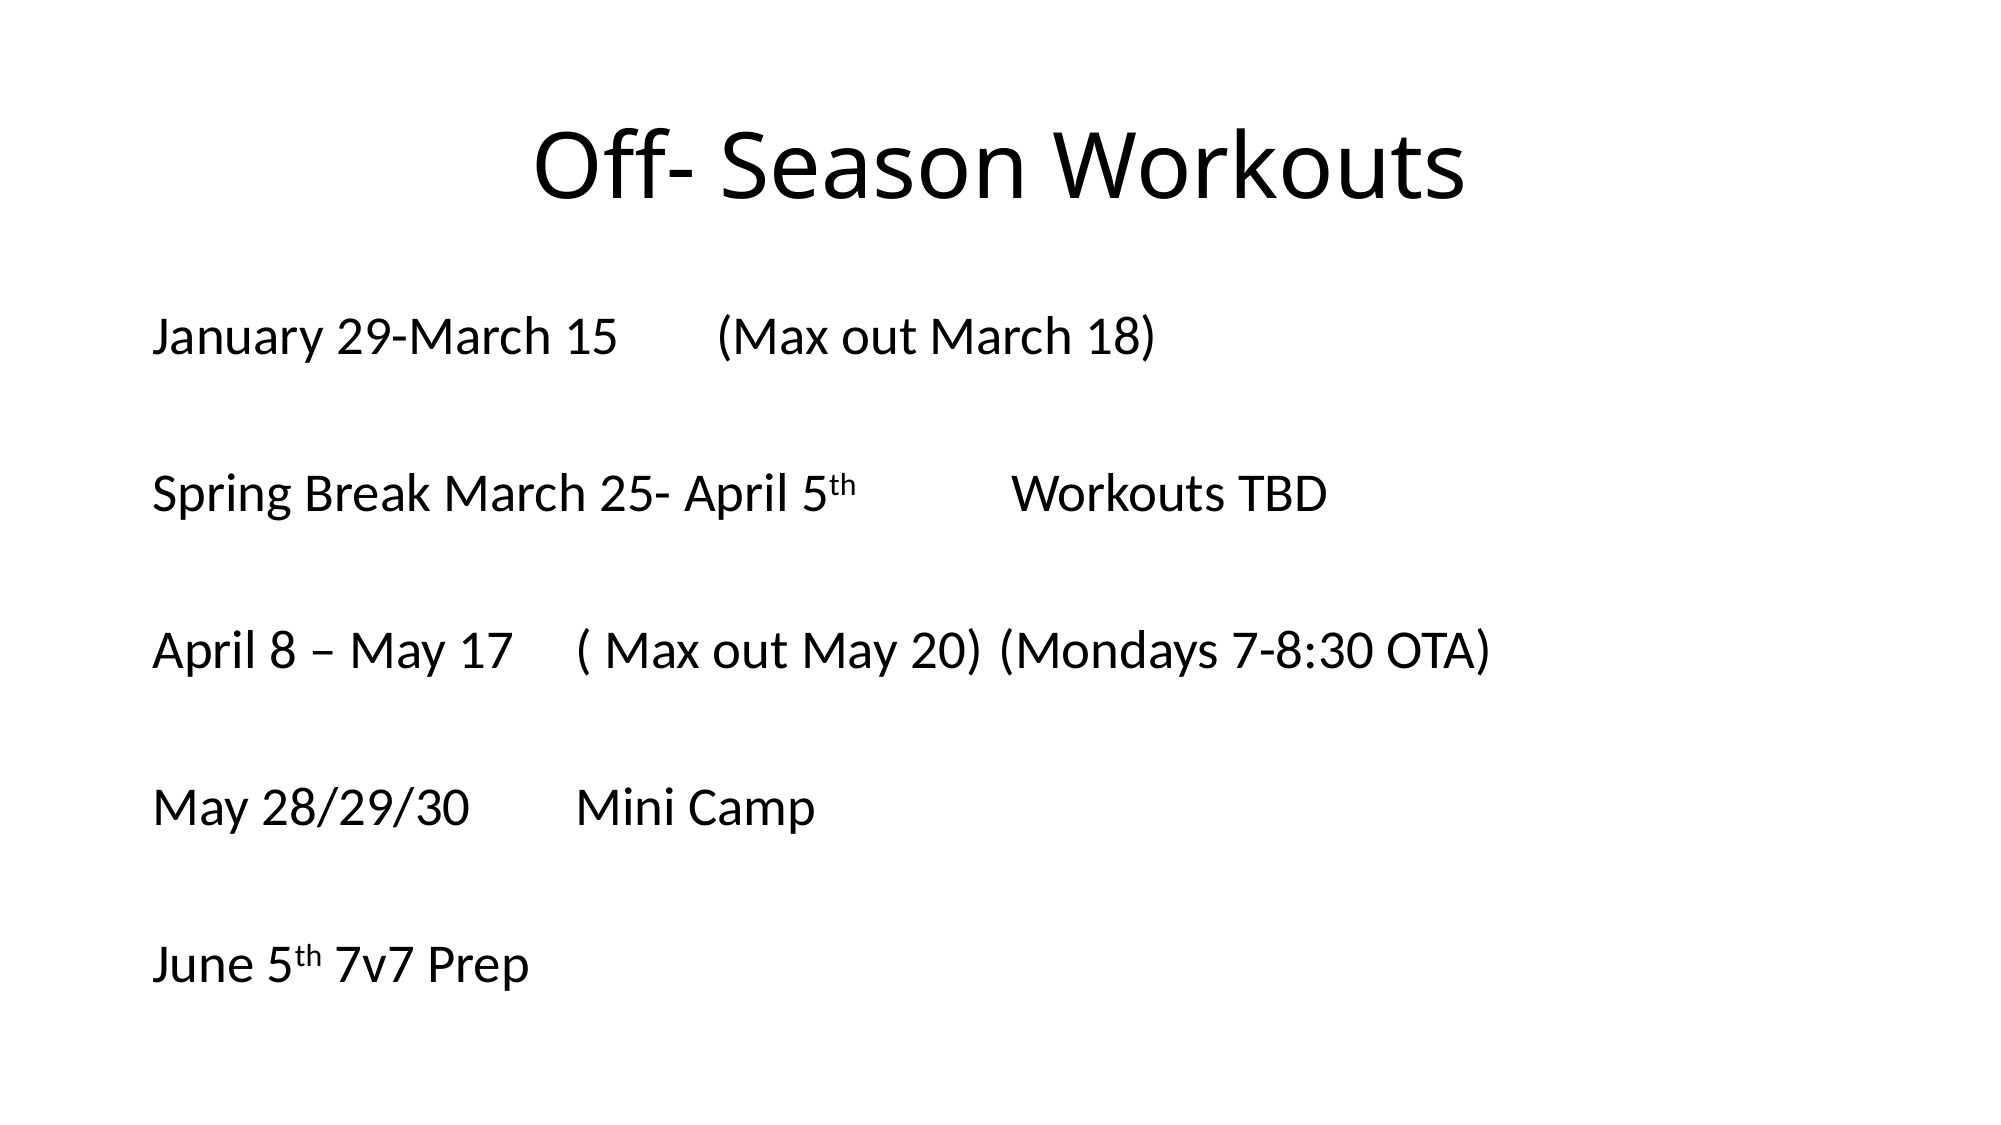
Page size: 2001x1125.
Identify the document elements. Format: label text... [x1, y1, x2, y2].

list January 29-March 15 (Max out March 18) Spring Break March 25- April 5th Workouts TBD April 8 – May 17 ( Max out May 20) (Mondays 7-8:30 OTA) May 28/29/30 Mini Camp June 5th 7v7 Prep [137, 299, 1863, 1014]
title Off- Season Workouts [137, 59, 1863, 278]
